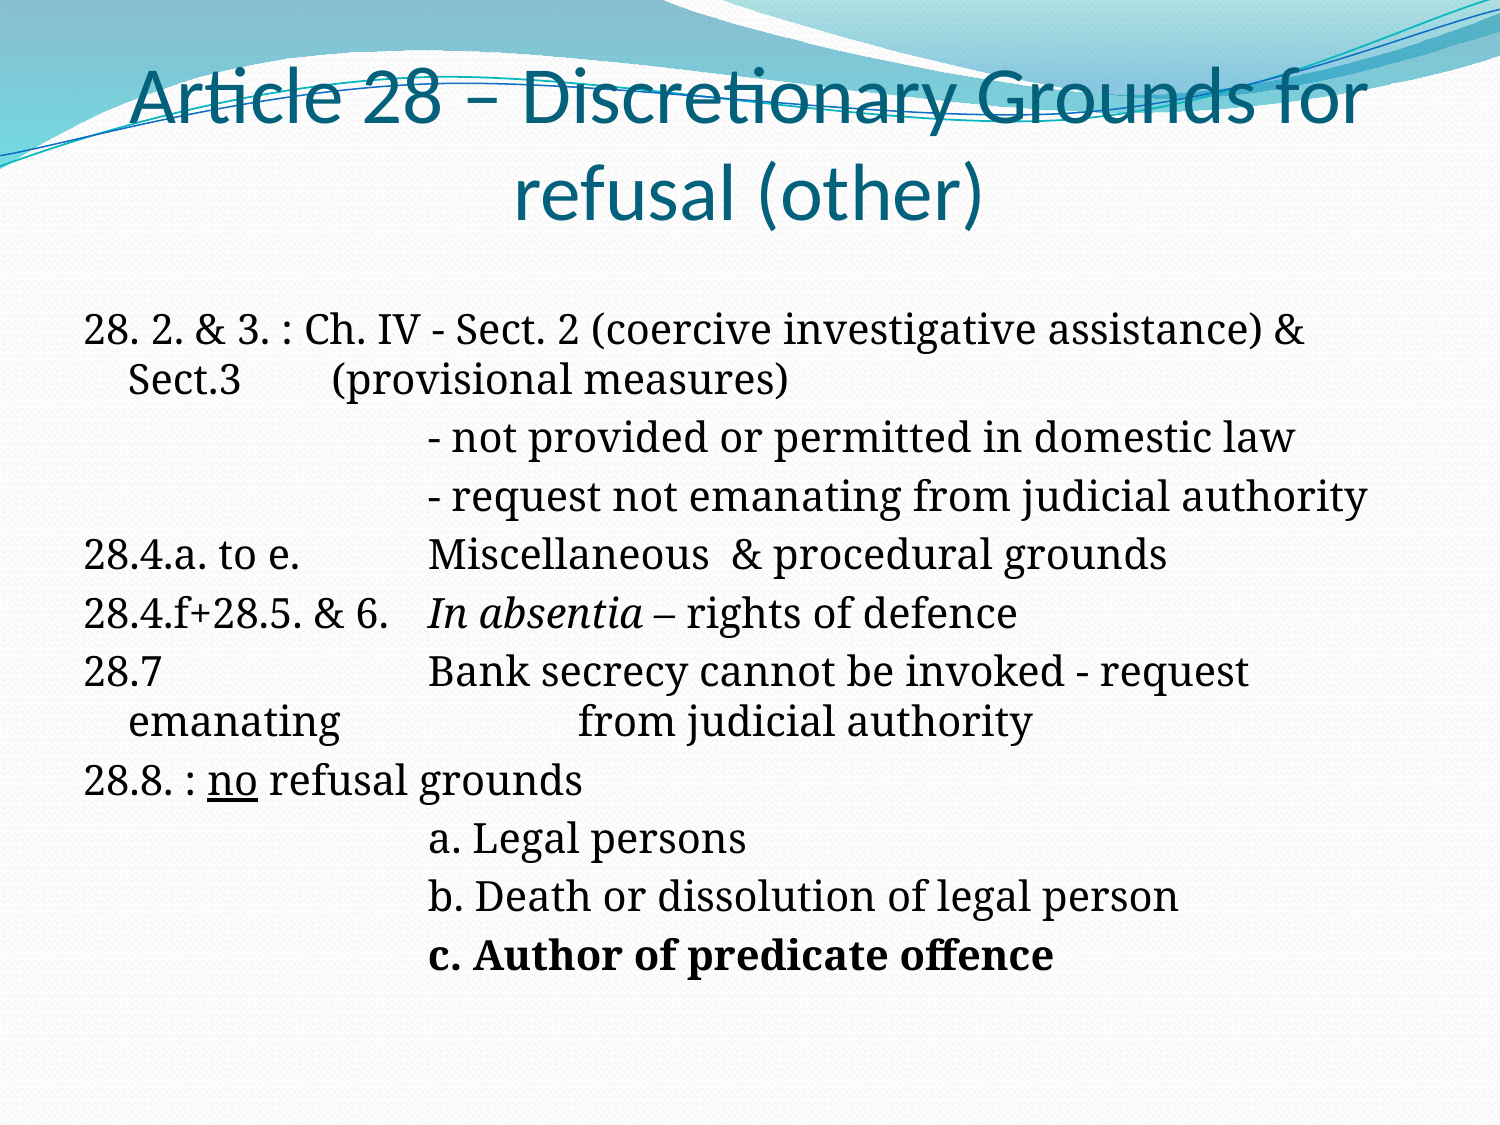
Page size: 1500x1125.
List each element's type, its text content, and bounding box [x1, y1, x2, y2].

list 28. 2. & 3. : Ch. IV - Sect. 2 (coercive investigative assistance) & Sect.3 (provisional measures) - not provided or permitted in domestic law - request not emanating from judicial authority 28.4.a. to e. Miscellaneous & procedural grounds 28.4.f+28.5. & 6. In absentia – rights of defence 28.7 Bank secrecy cannot be invoked - request emanating from judicial authority 28.8. : no refusal grounds a. Legal persons b. Death or dissolution of legal person c. Author of predicate offence [68, 236, 1432, 1076]
title Article 28 – Discretionary Grounds for refusal (other) [75, 33, 1425, 236]
